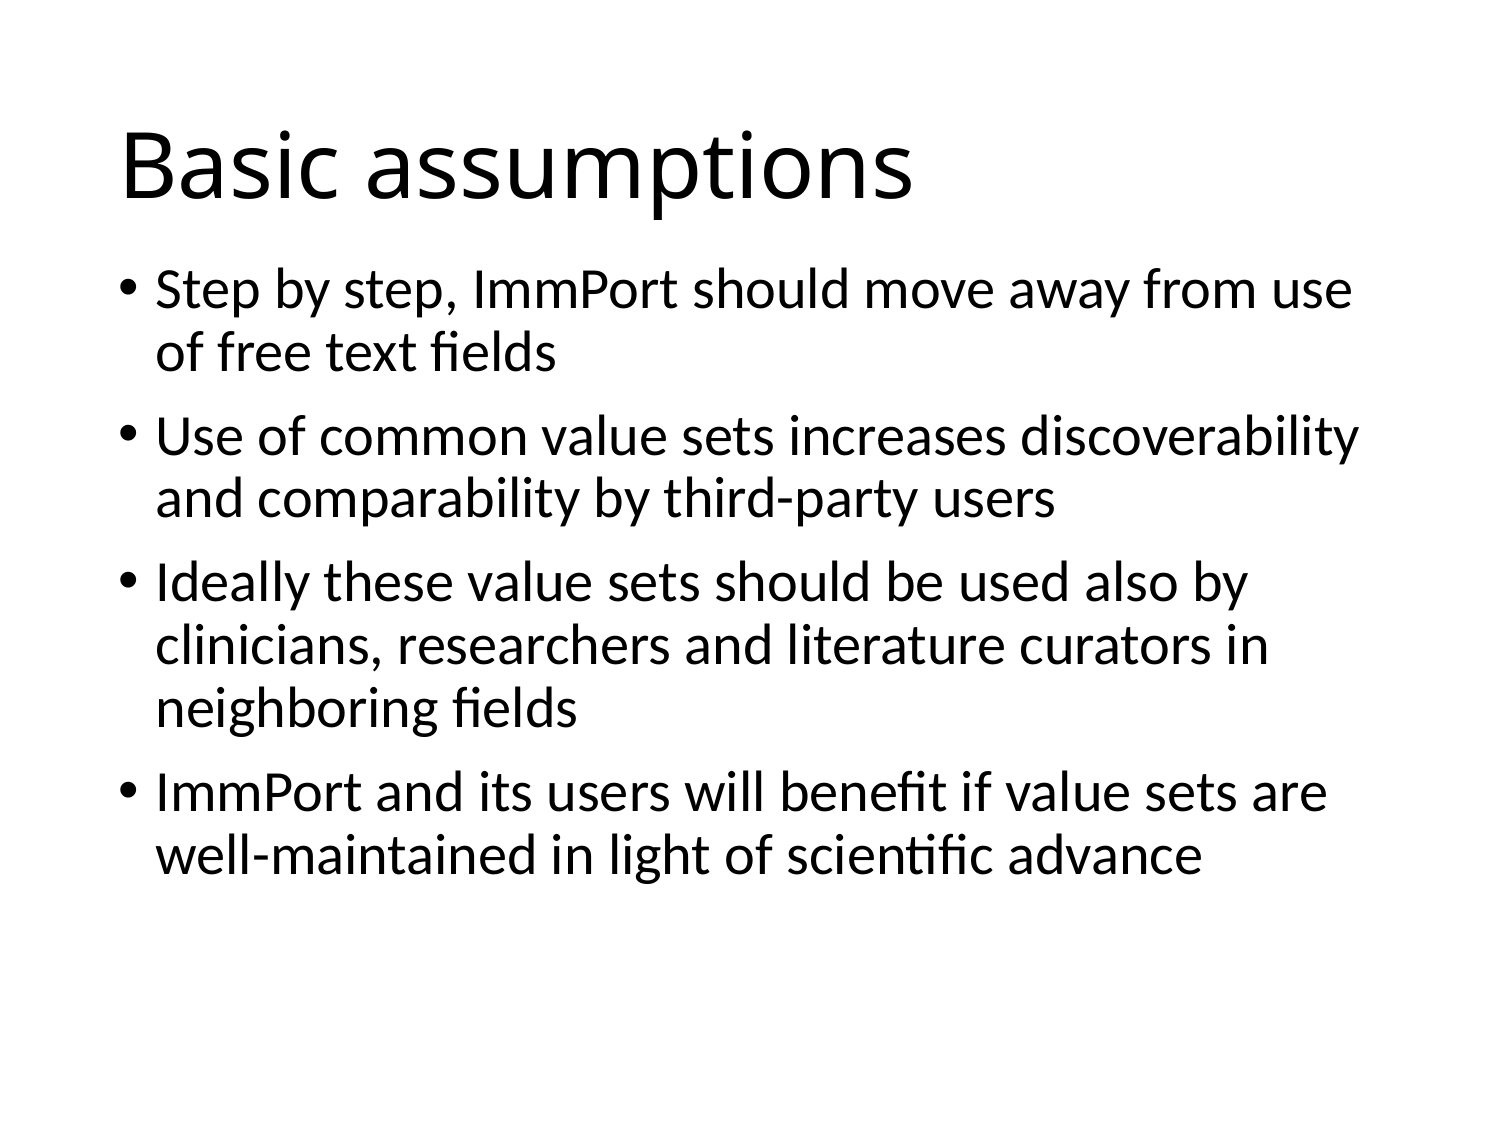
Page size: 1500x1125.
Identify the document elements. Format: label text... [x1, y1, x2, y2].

list Step by step, ImmPort should move away from use of free text fields Use of common value sets increases discoverability and comparability by third-party users Ideally these value sets should be used also by clinicians, researchers and literature curators in neighboring fields ImmPort and its users will benefit if value sets are well-maintained in light of scientific advance [103, 250, 1397, 965]
title Basic assumptions [103, 59, 1397, 250]
